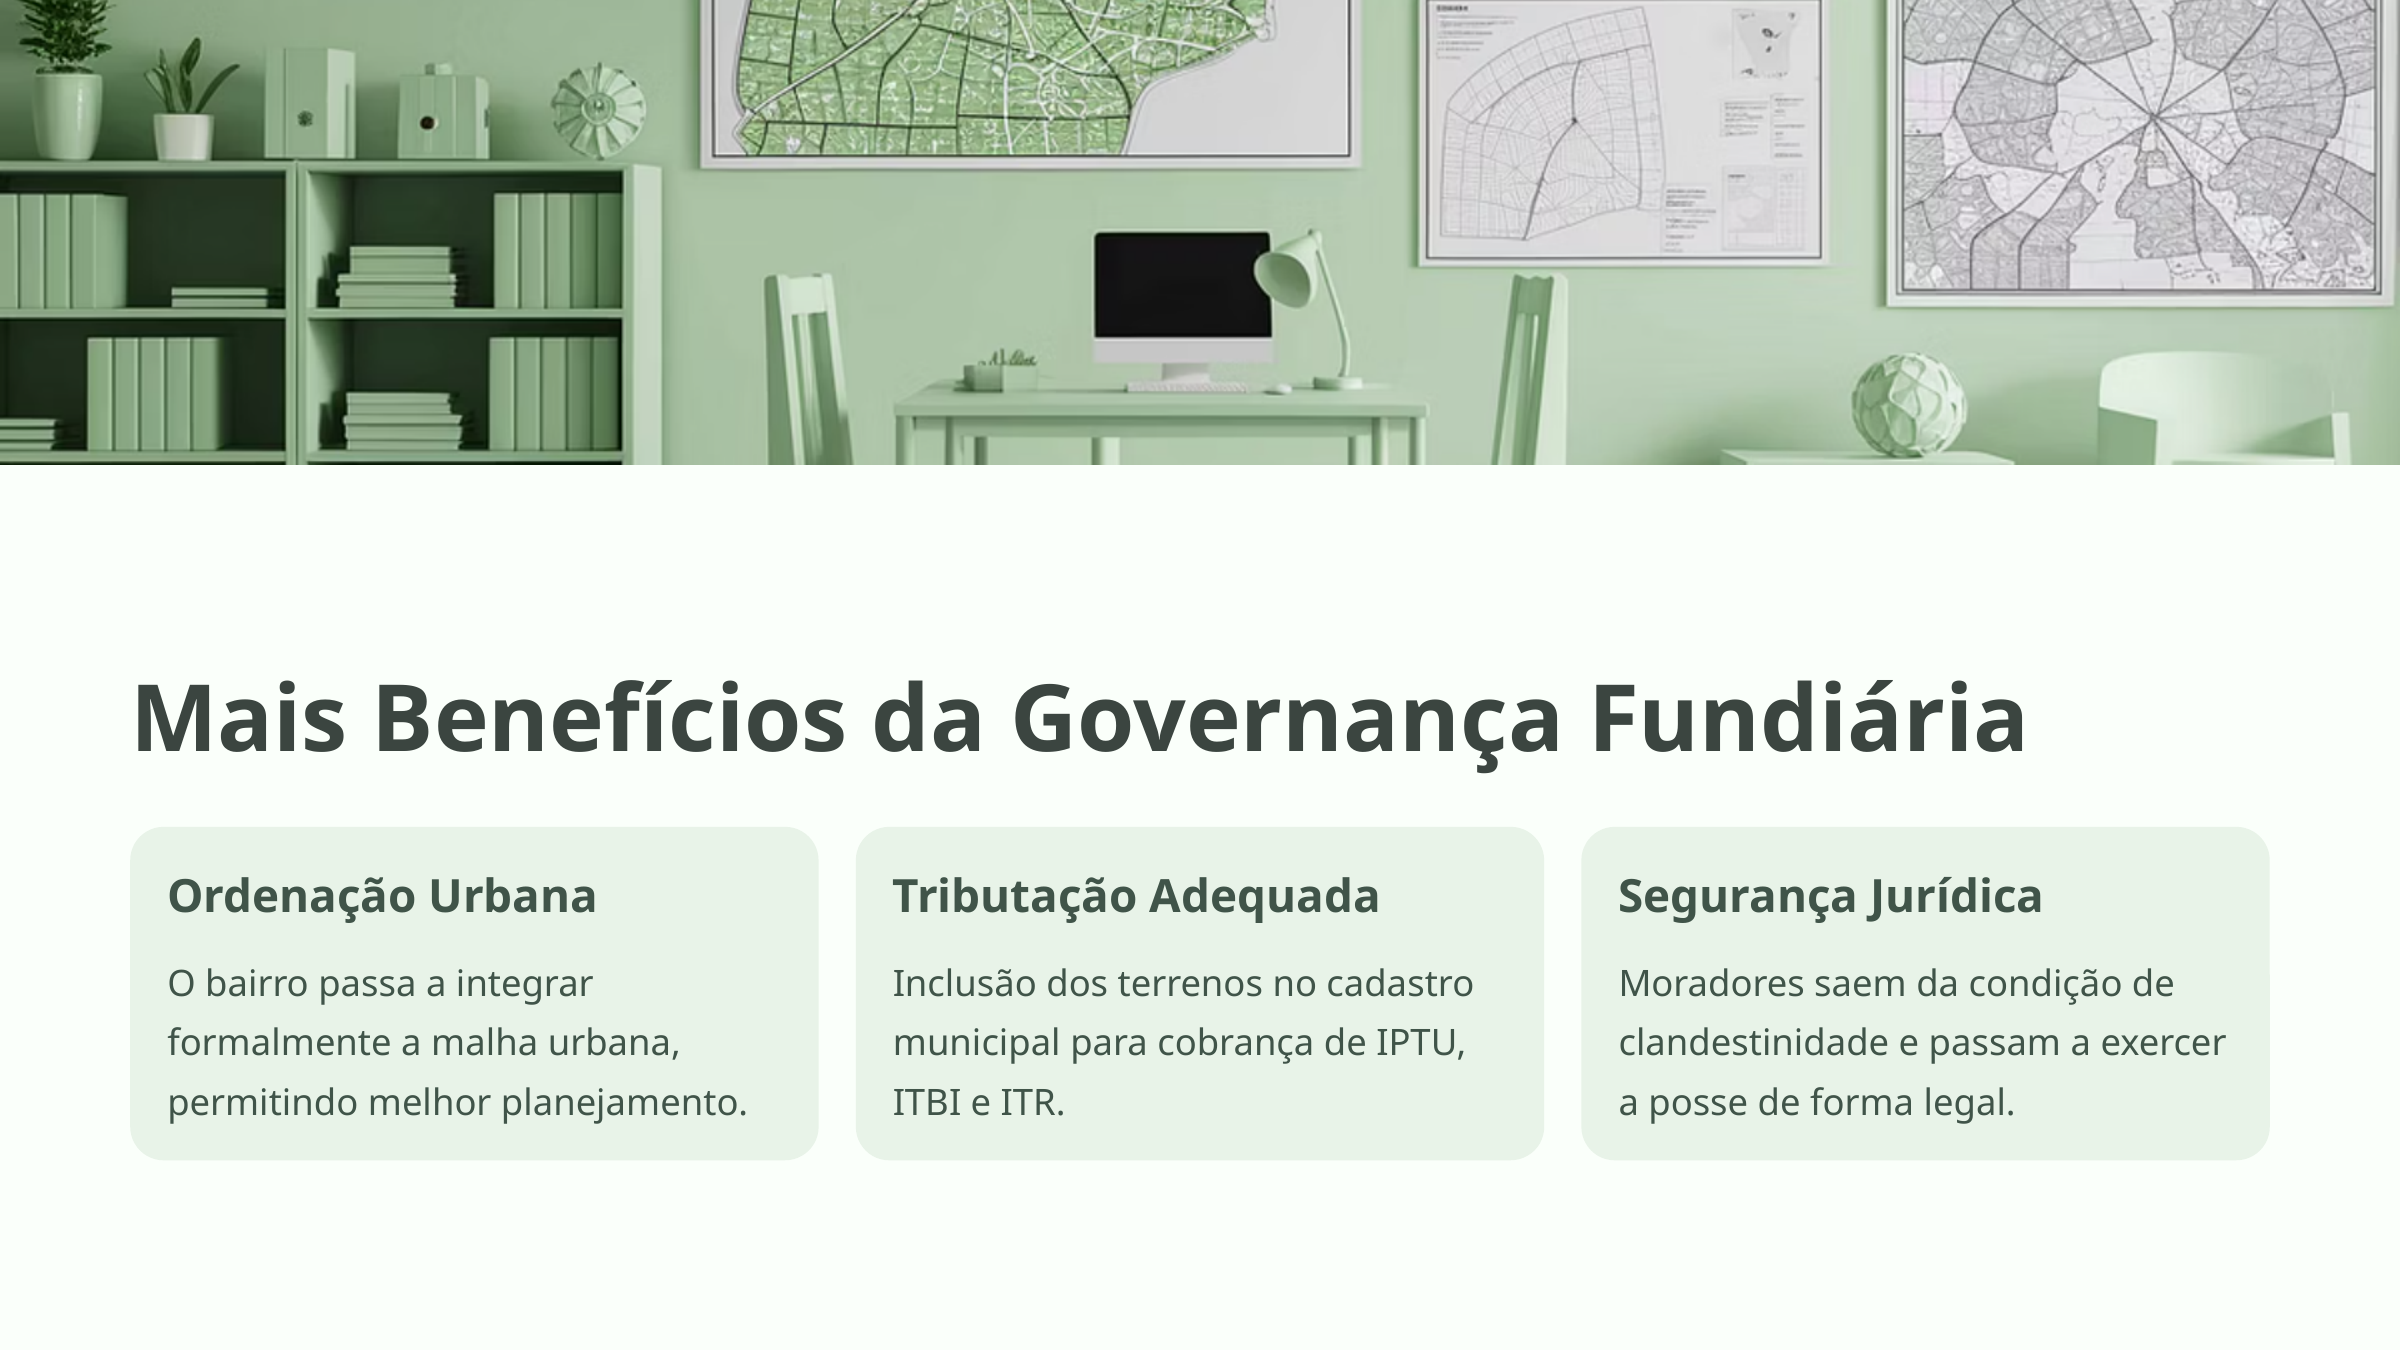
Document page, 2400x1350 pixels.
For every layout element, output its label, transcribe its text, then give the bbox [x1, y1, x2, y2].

picture [0, 0, 2400, 466]
text_box [1581, 826, 2270, 1161]
text_box Mais Benefícios da Governança Fundiária [130, 654, 2076, 772]
text_box [130, 826, 819, 1161]
text_box Tributação Adequada [892, 863, 1402, 923]
text_box O bairro passa a integrar formalmente a malha urbana, permitindo melhor planejamento. [167, 944, 782, 1123]
text_box Ordenação Urbana [167, 863, 633, 923]
text_box Inclusão dos terrenos no cadastro municipal para cobrança de IPTU, ITBI e ITR. [892, 944, 1507, 1123]
text_box [855, 826, 1545, 1161]
text_box Segurança Jurídica [1618, 863, 2084, 923]
text_box Moradores saem da condição de clandestinidade e passam a exercer a posse de forma legal. [1618, 944, 2233, 1123]
